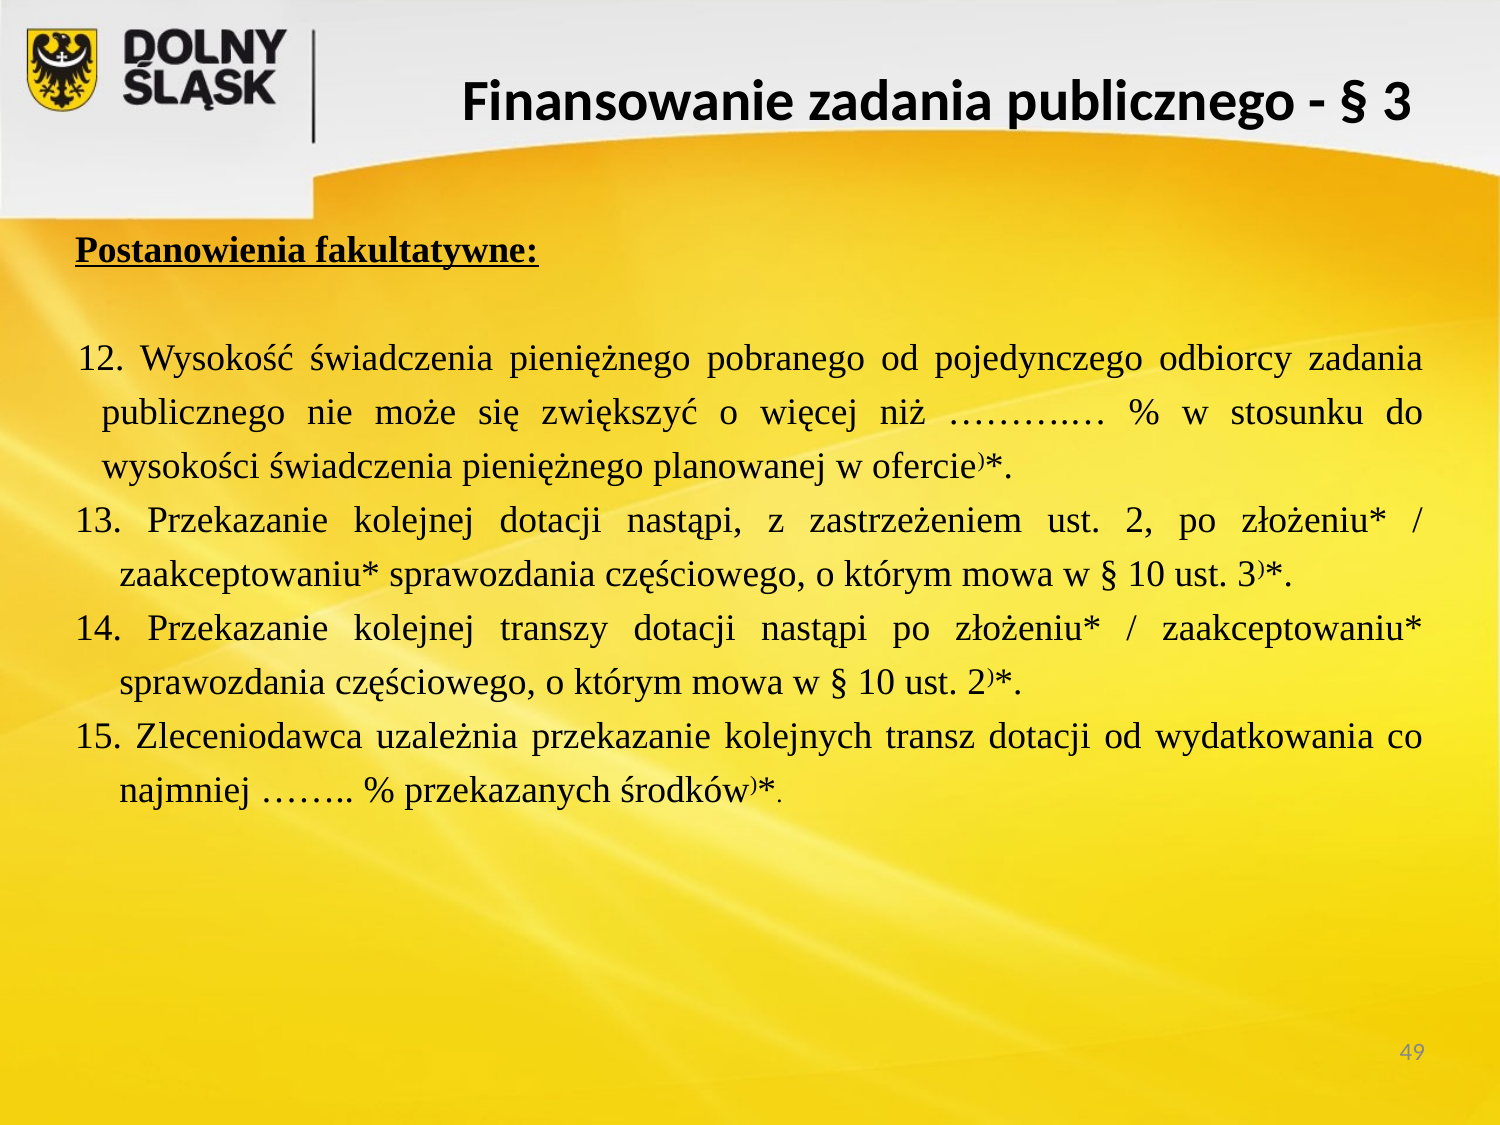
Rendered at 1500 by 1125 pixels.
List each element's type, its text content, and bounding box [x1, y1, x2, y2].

picture [0, 0, 1500, 1125]
slide_number 49 [1074, 1027, 1426, 1074]
list Postanowienia fakultatywne: 12. Wysokość świadczenia pieniężnego pobranego od pojedynczego odbiorcy zadania publicznego nie może się zwiększyć o więcej niż ……….… % w stosunku do wysokości świadczenia pieniężnego planowanej w ofercie)*. 13. Przekazanie kolejnej dotacji nastąpi, z zastrzeżeniem ust. 2, po złożeniu* / zaakceptowaniu* sprawozdania częściowego, o którym mowa w § 10 ust. 3)*. 14. Przekazanie kolejnej transzy dotacji nastąpi po złożeniu* / zaakceptowaniu* sprawozdania częściowego, o którym mowa w § 10 ust. 2)*. 15. Zleceniodawca uzależnia przekazanie kolejnych transz dotacji od wydatkowania co najmniej …….. % przekazanych środków)*. [74, 215, 1426, 1125]
text_box Finansowanie zadania publicznego - § 3 [74, 62, 1425, 133]
